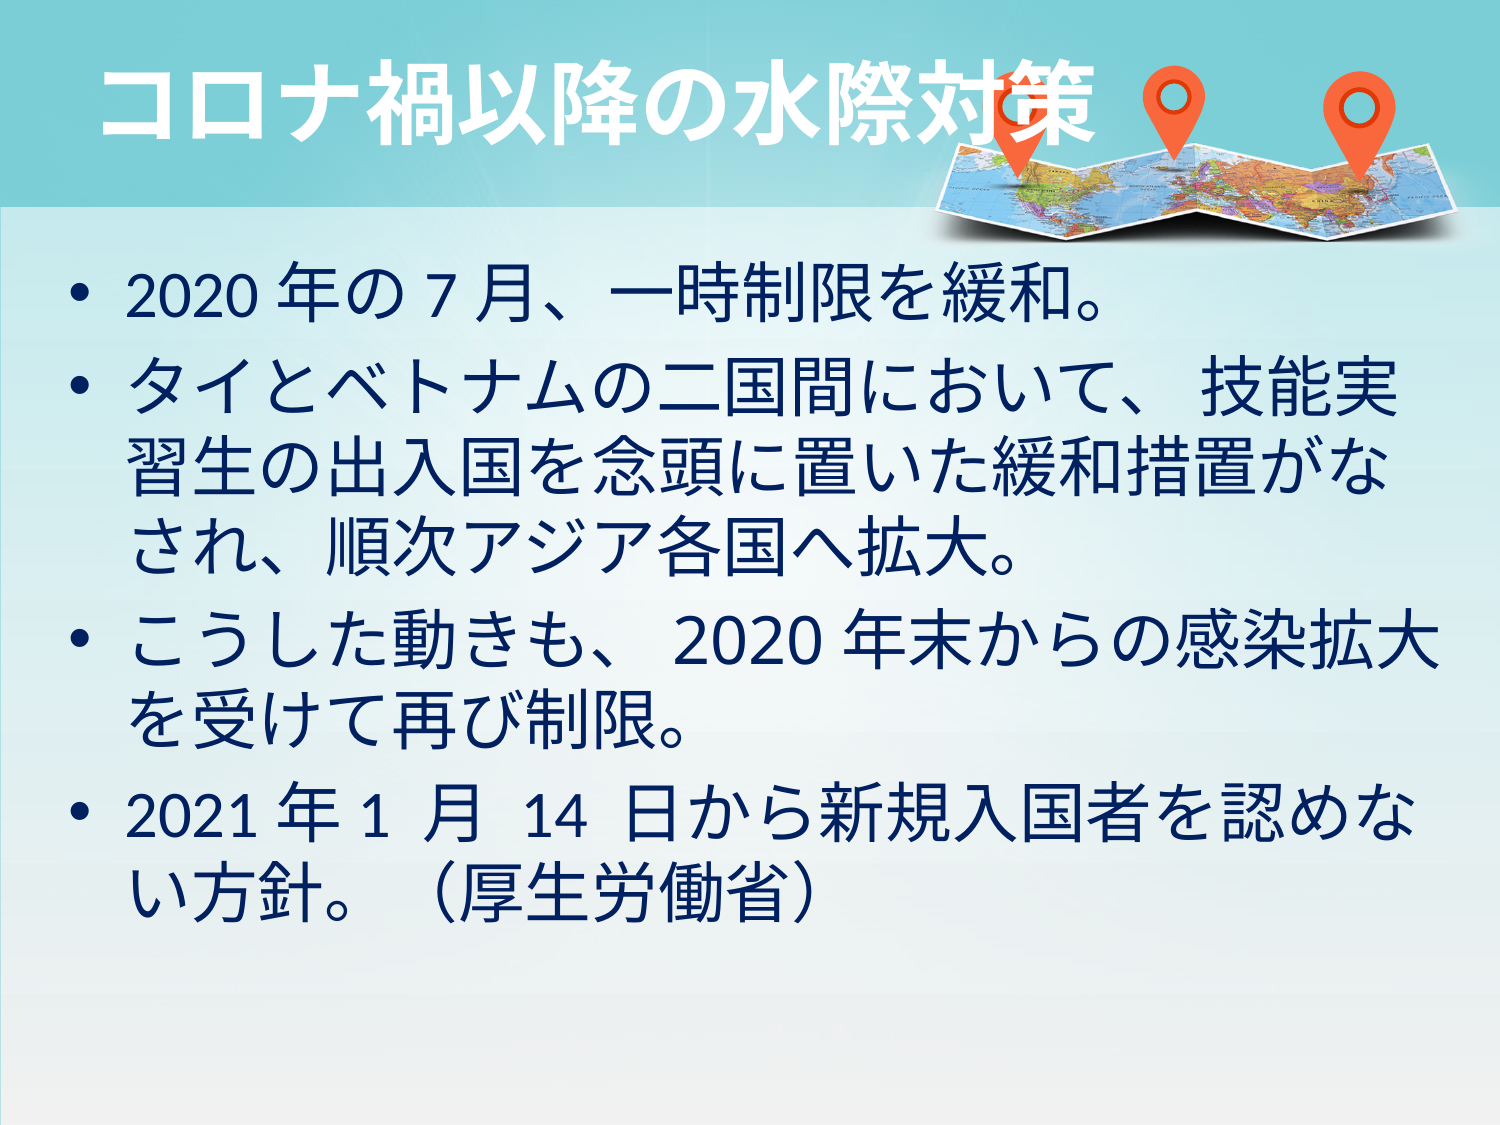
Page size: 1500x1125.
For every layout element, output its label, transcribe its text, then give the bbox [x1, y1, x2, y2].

list 2020年の7月、一時制限を緩和。 タイとベトナムの二国間において、 技能実習生の出入国を念頭に置いた緩和措置がなされ、順次アジア各国へ拡大。 こうした動きも、2020年末からの感染拡大を受けて再び制限。 2021年1 月 14 日から新規入国者を認めない方針。（厚生労働省） [53, 243, 1471, 986]
title コロナ禍以降の水際対策 [75, 31, 1425, 171]
picture [0, 0, 1500, 311]
